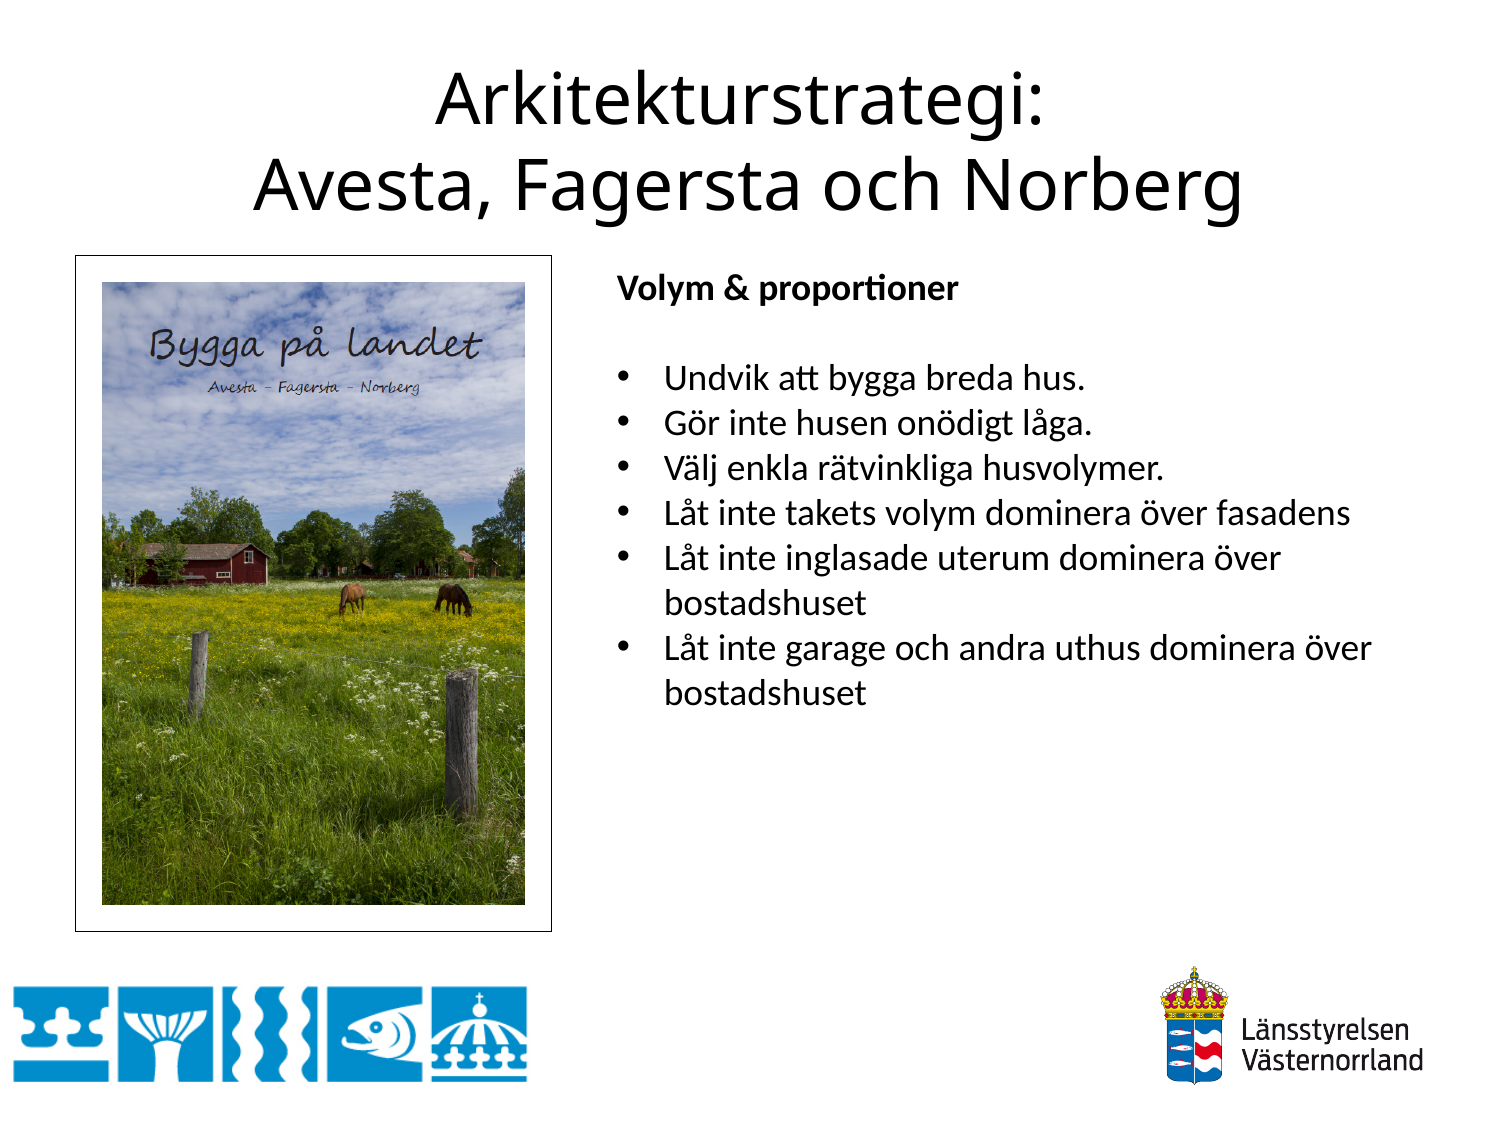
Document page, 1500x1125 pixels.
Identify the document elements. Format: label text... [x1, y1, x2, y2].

title Arkitekturstrategi: Avesta, Fagersta och Norberg [75, 45, 1425, 233]
picture [0, 957, 567, 1108]
picture [1145, 957, 1447, 1097]
picture [74, 255, 552, 932]
text_box Volym & proportioner Undvik att bygga breda hus. Gör inte husen onödigt låga. Välj enkla rätvinkliga husvolymer. Låt inte takets volym dominera över fasadens Låt inte inglasade uterum dominera över bostadshuset Låt inte garage och andra uthus dominera över bostadshuset [602, 255, 1430, 811]
